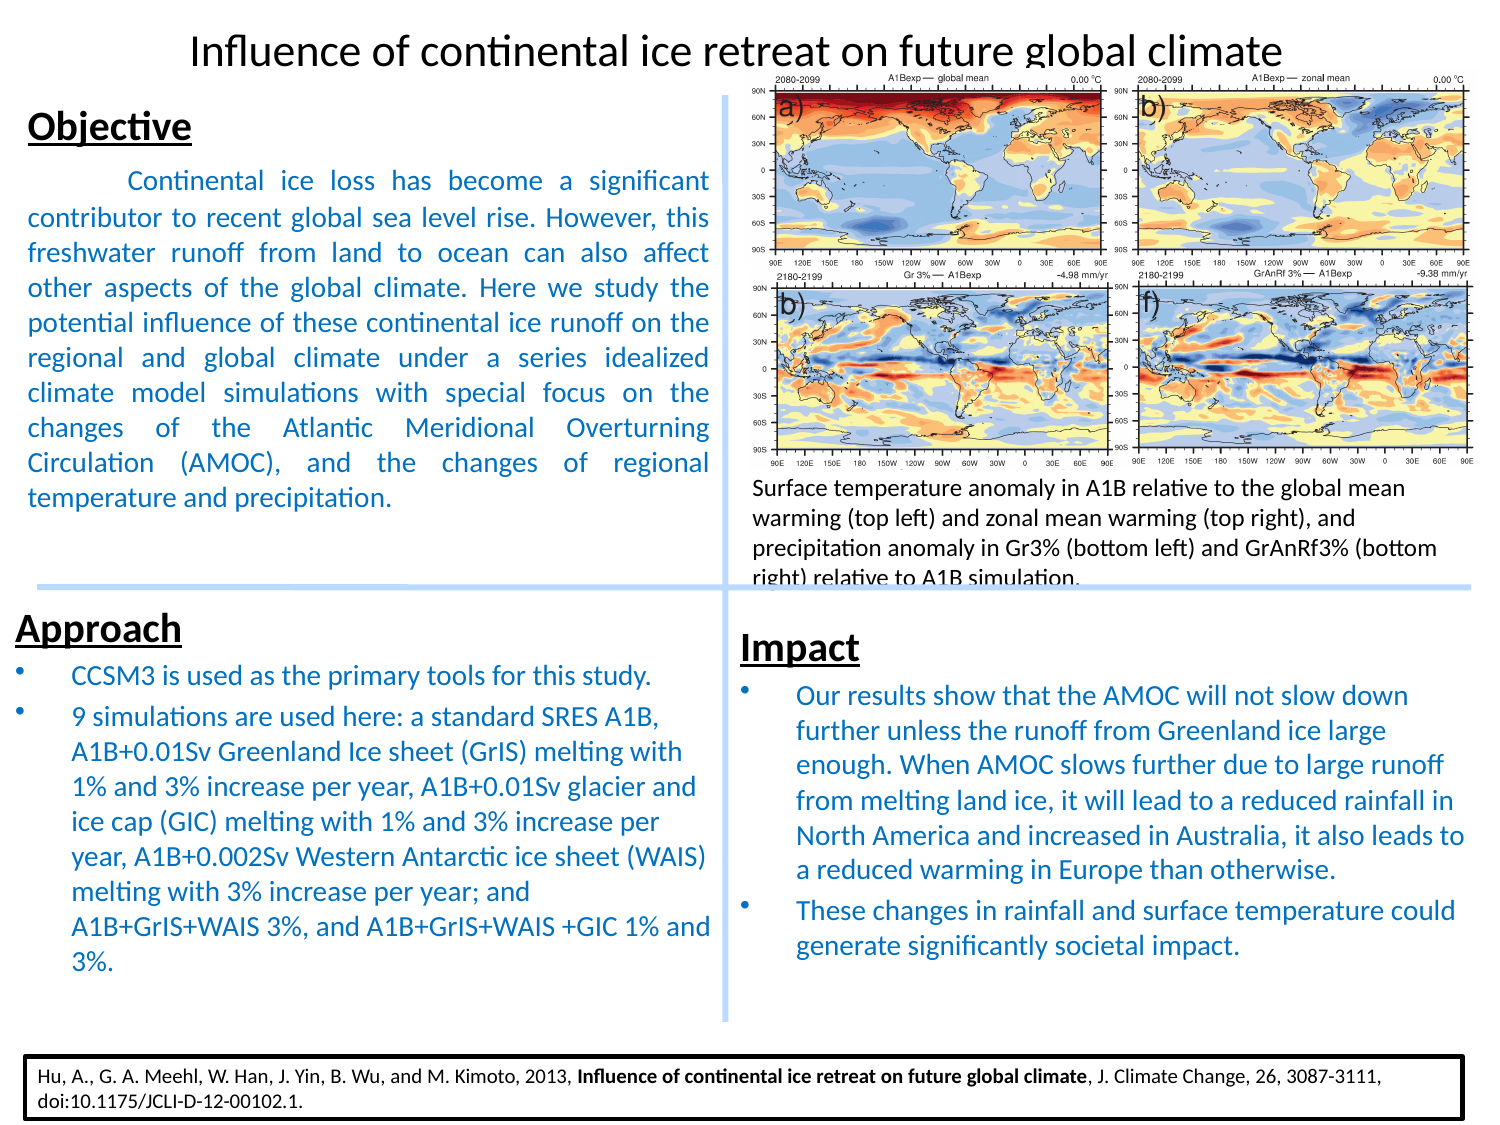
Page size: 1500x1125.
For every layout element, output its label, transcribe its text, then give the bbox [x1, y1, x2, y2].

text_box Objective Continental ice loss has become a significant contributor to recent global sea level rise. However, this freshwater runoff from land to ocean can also affect other aspects of the global climate. Here we study the potential influence of these continental ice runoff on the regional and global climate under a series idealized climate model simulations with special focus on the changes of the Atlantic Meridional Overturning Circulation (AMOC), and the changes of regional temperature and precipitation. [12, 91, 725, 521]
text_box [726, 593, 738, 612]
text_box Approach CCSM3 is used as the primary tools for this study. 9 simulations are used here: a standard SRES A1B, A1B+0.01Sv Greenland Ice sheet (GrIS) melting with 1% and 3% increase per year, A1B+0.01Sv glacier and ice cap (GIC) melting with 1% and 3% increase per year, A1B+0.002Sv Western Antarctic ice sheet (WAIS) melting with 3% increase per year; and A1B+GrIS+WAIS 3%, and A1B+GrIS+WAIS +GIC 1% and 3%. [0, 593, 725, 942]
text_box Influence of continental ice retreat on future global climate [174, 12, 1300, 83]
text_box Impact Our results show that the AMOC will not slow down further unless the runoff from Greenland ice large enough. When AMOC slows further due to large runoff from melting land ice, it will lead to a reduced rainfall in North America and increased in Australia, it also leads to a reduced warming in Europe than otherwise. These changes in rainfall and surface temperature could generate significantly societal impact. [726, 612, 1488, 959]
text_box [24, 1056, 1463, 1119]
text_box Surface temperature anomaly in A1B relative to the global mean warming (top left) and zonal mean warming (top right), and precipitation anomaly in Gr3% (bottom left) and GrAnRf3% (bottom right) relative to A1B simulation. [737, 464, 1500, 599]
text_box Hu, A., G. A. Meehl, W. Han, J. Yin, B. Wu, and M. Kimoto, 2013, Influence of continental ice retreat on future global climate, J. Climate Change, 26, 3087-3111, doi:10.1175/JCLI-D-12-00102.1. [22, 1054, 1498, 1120]
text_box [743, 68, 1478, 470]
